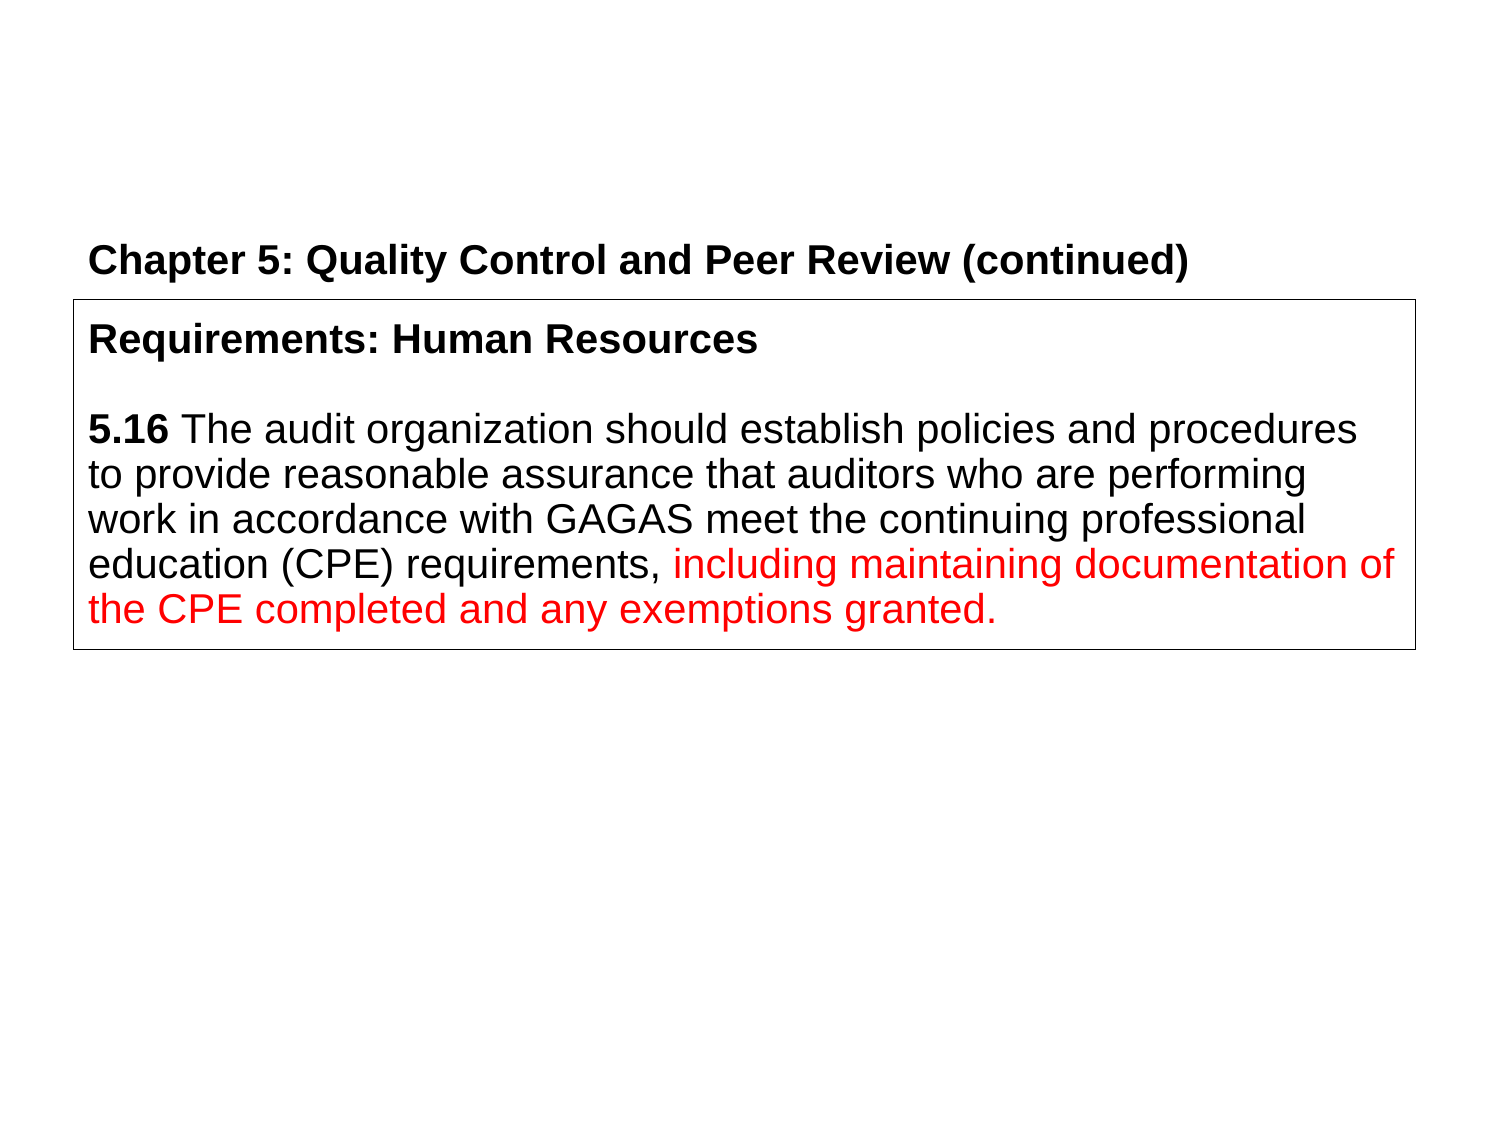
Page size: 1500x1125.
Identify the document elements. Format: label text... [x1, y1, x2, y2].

title Requirements: Human Resources 5.16 The audit organization should establish policies and procedures to provide reasonable assurance that auditors who are performing work in accordance with GAGAS meet the continuing professional education (CPE) requirements, including maintaining documentation of the CPE completed and any exemptions granted. [73, 299, 1416, 650]
text_box Chapter 5: Quality Control and Peer Review (continued) [73, 224, 1416, 290]
